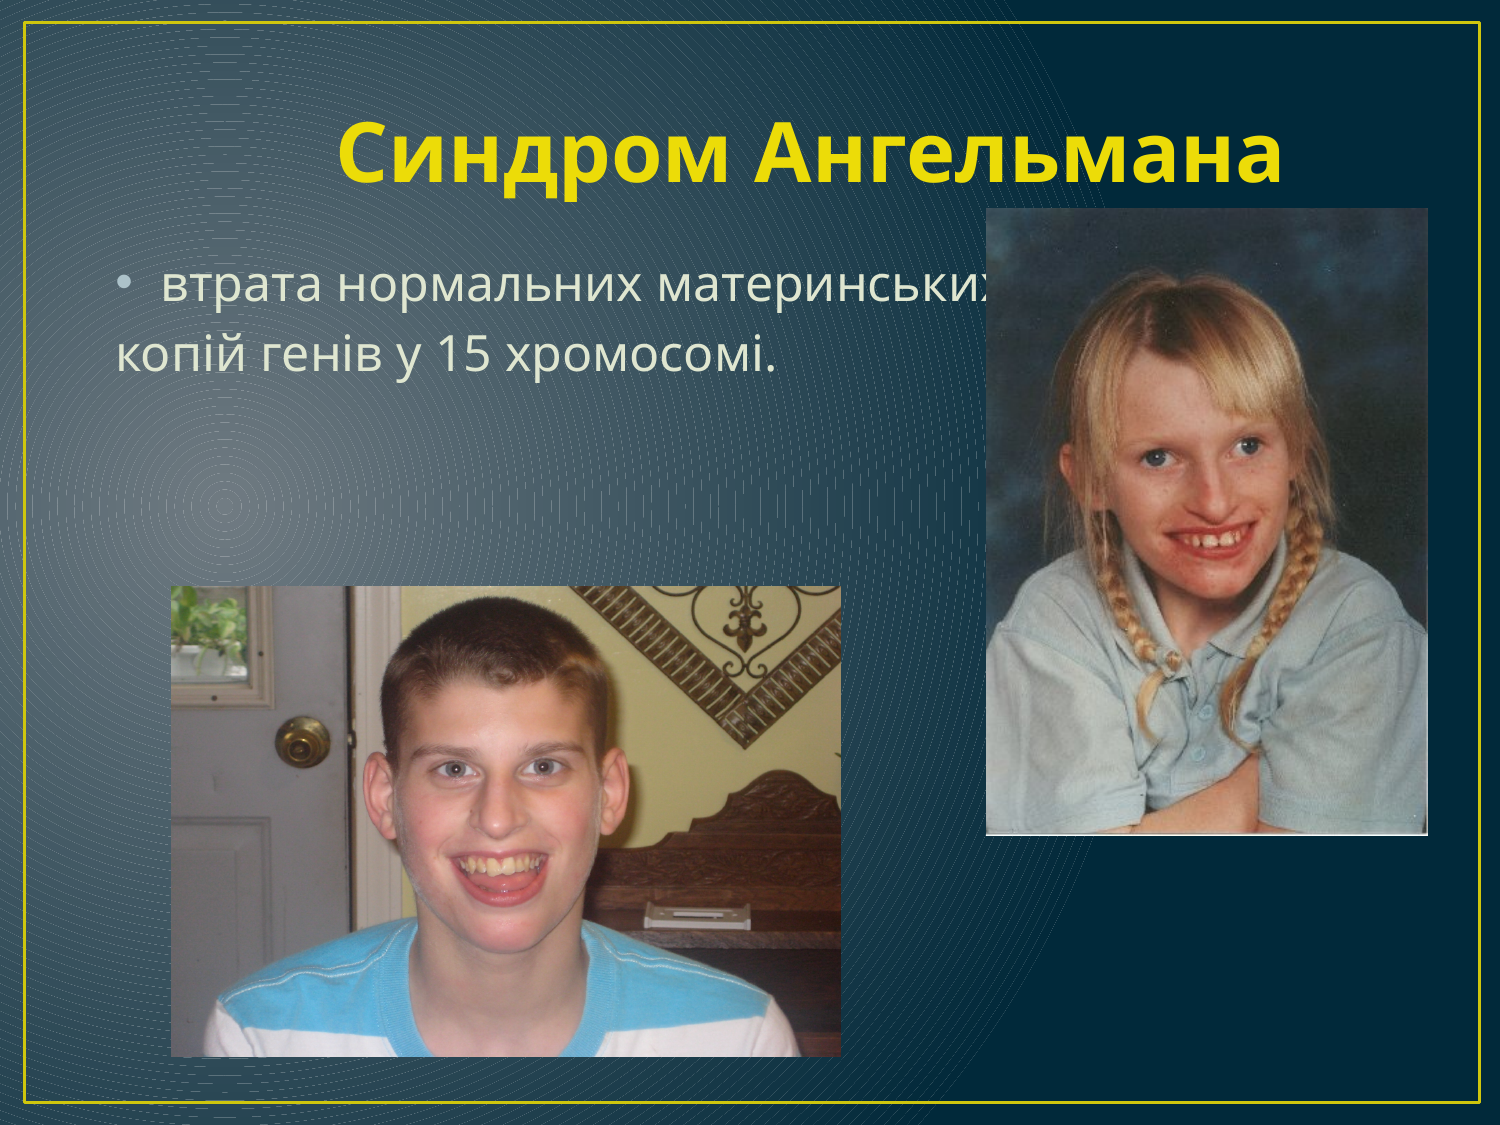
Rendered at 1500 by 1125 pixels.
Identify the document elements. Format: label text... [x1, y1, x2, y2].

picture [170, 585, 842, 1058]
picture [985, 207, 1427, 836]
title Синдром Ангельмана [301, 19, 1500, 207]
list втрата нормальних материнських копій генів у 15 хромосомі. [100, 243, 1451, 986]
